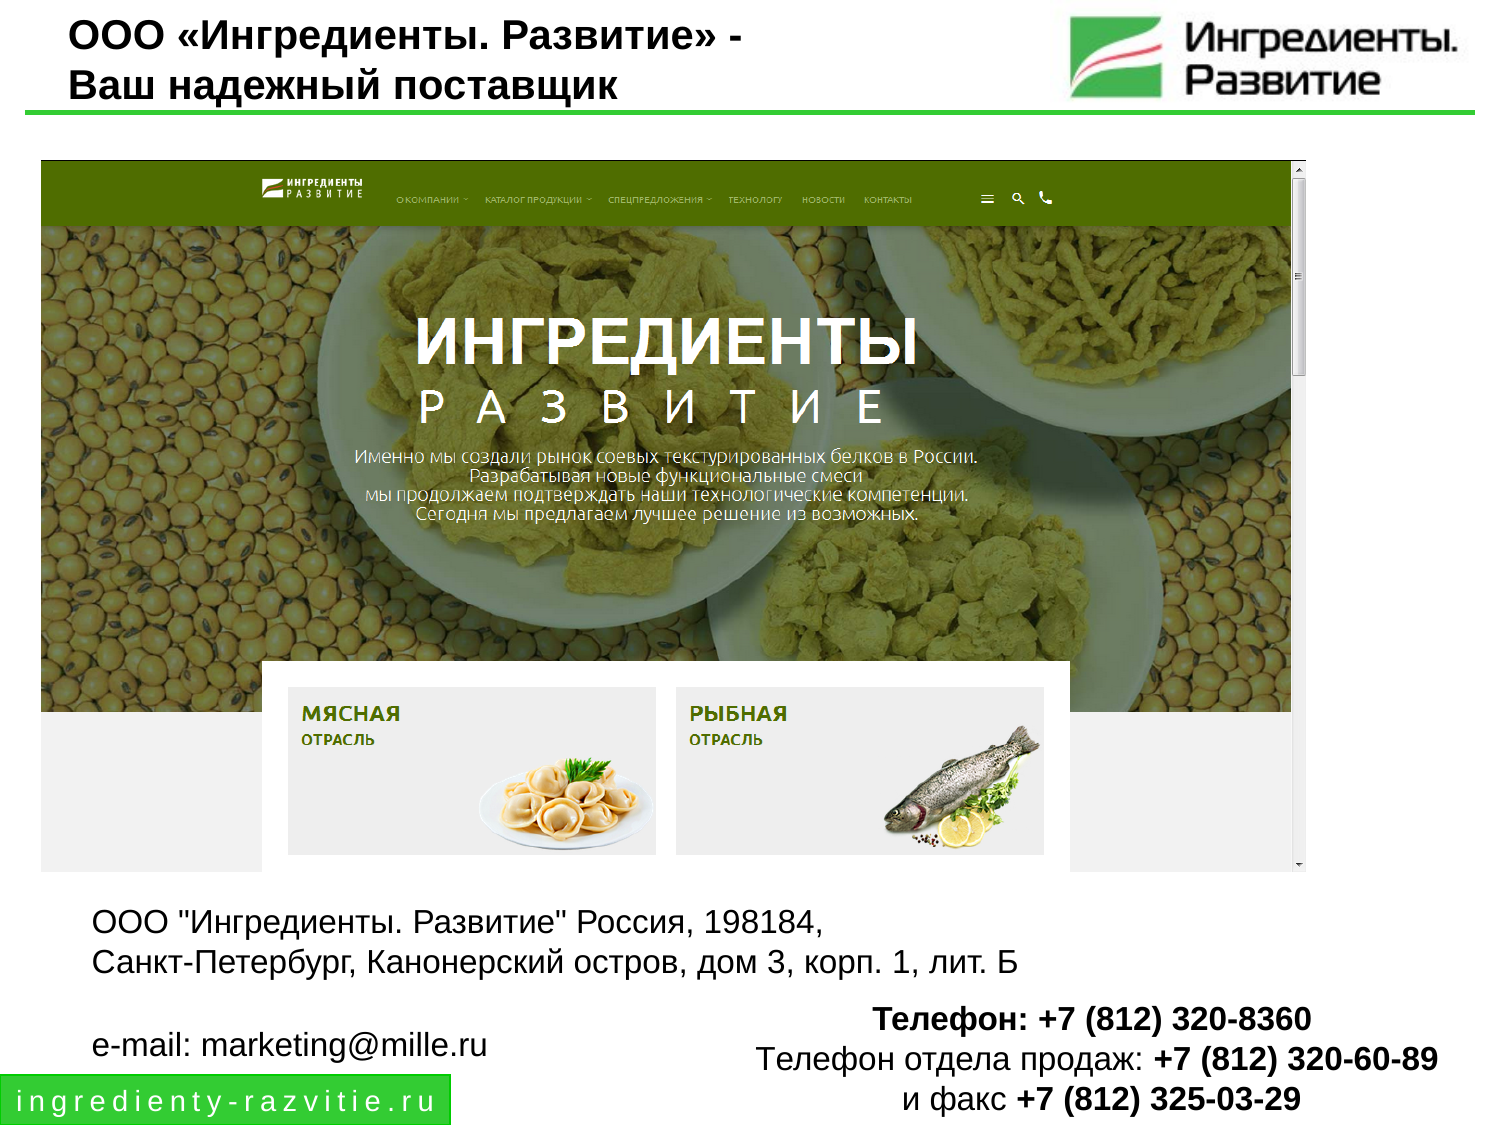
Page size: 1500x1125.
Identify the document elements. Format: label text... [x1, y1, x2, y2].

text_box e-mail: marketing@mille.ru [76, 988, 774, 1071]
text_box ООО "Ингредиенты. Развитие" Россия, 198184, Санкт-Петербург, Канонерский остров, дом 3, корп. 1, лит. Б [76, 893, 1152, 988]
picture [1117, 0, 1475, 110]
picture [1117, 115, 1475, 119]
text_box ООО «Ингредиенты. Развитие» - Ваш надежный поставщик [53, 0, 1117, 150]
picture [40, 160, 1306, 872]
text_box Телефон: +7 (812) 320-8360 Tелефон отдела продаж: +7 (812) 320-60-89 и факс +7 (812) 325-03-29 [655, 990, 1500, 1125]
